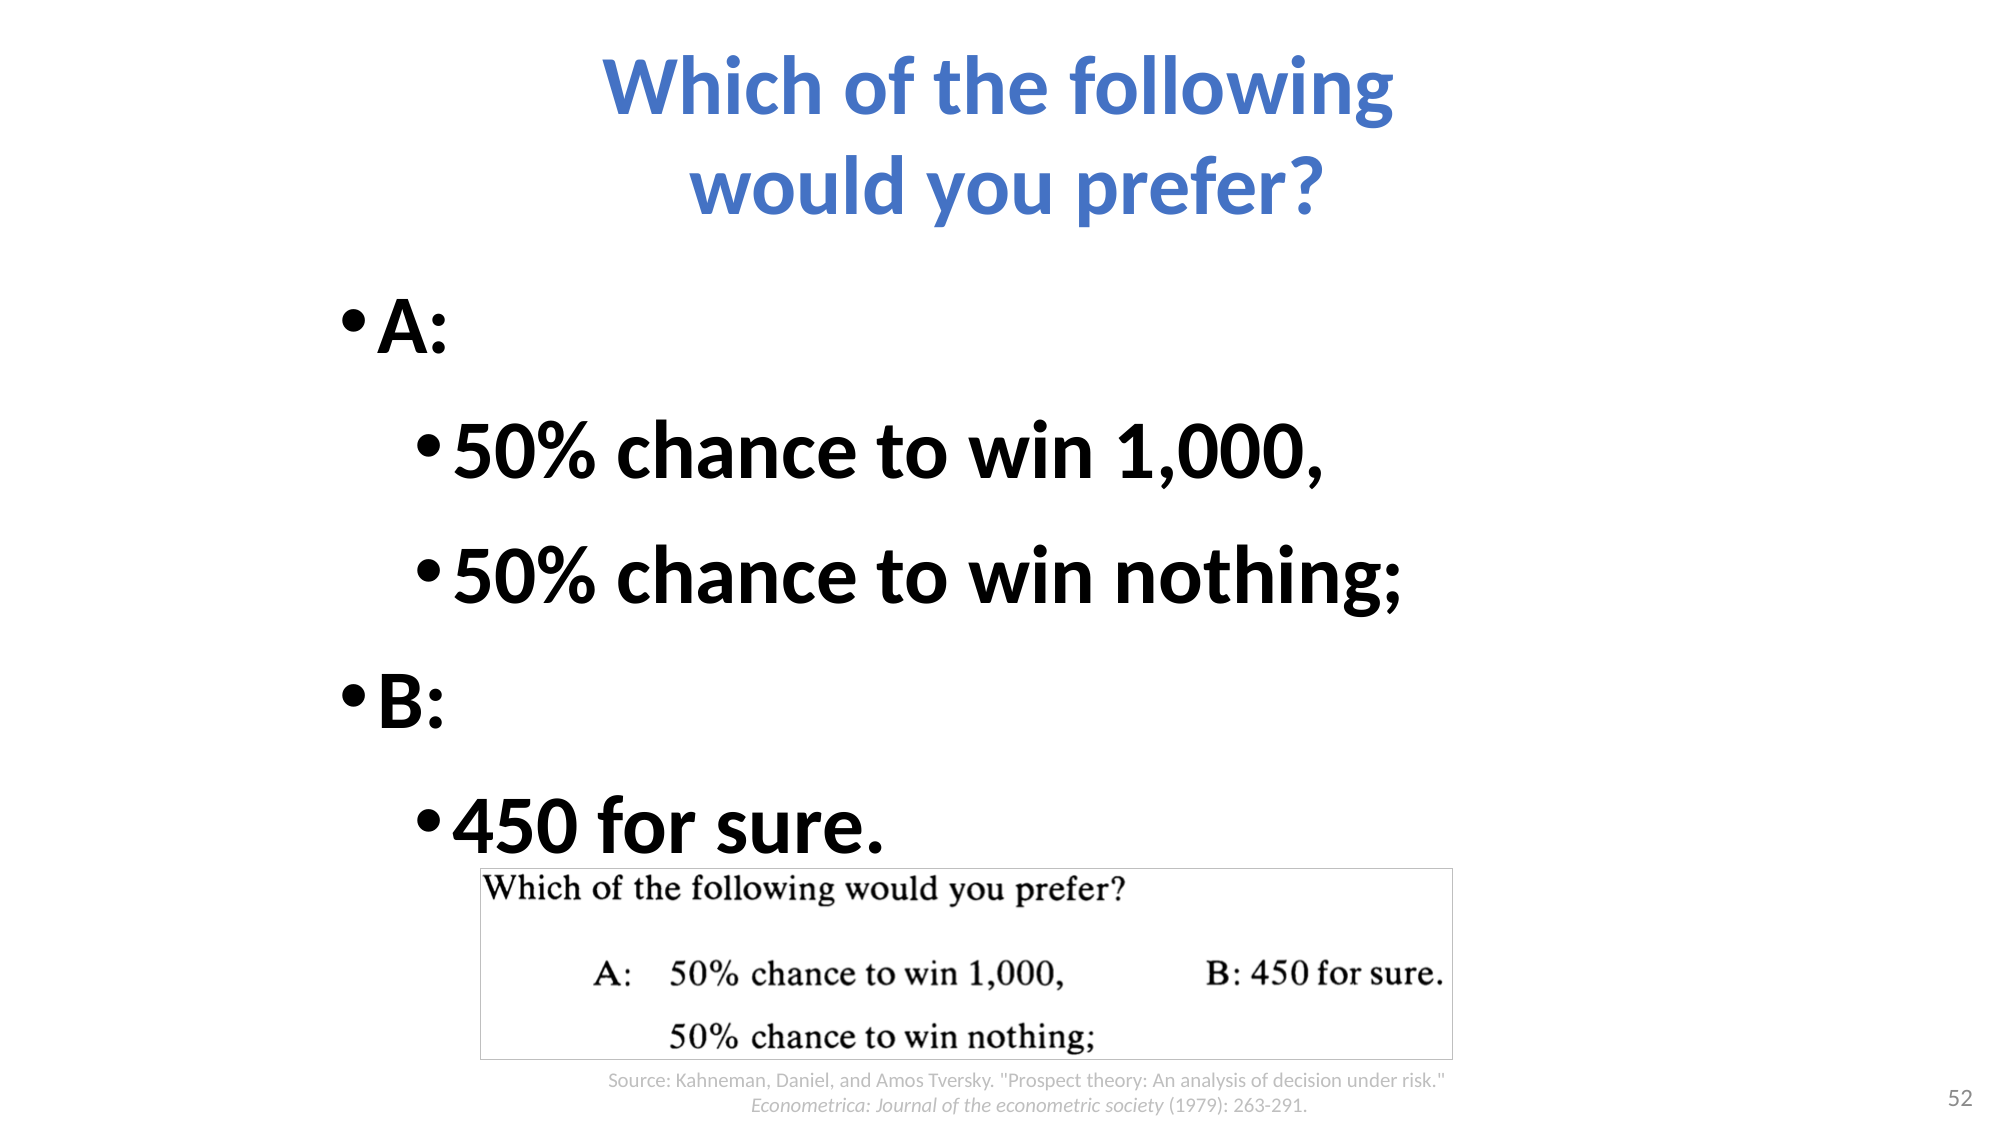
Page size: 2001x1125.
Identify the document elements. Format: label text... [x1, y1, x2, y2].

text_box Source: Kahneman, Daniel, and Amos Tversky. "Prospect theory: An analysis of decision under risk." Econometrica: Journal of the econometric society (1979): 263-291. [409, 1059, 1650, 1124]
list A: 50% chance to win 1,000, 50% chance to win nothing; B: 450 for sure. [324, 262, 1675, 1055]
picture [480, 868, 1453, 1060]
title Which of the following would you prefer? [87, 22, 1929, 240]
slide_number 52 [1830, 1076, 1989, 1116]
